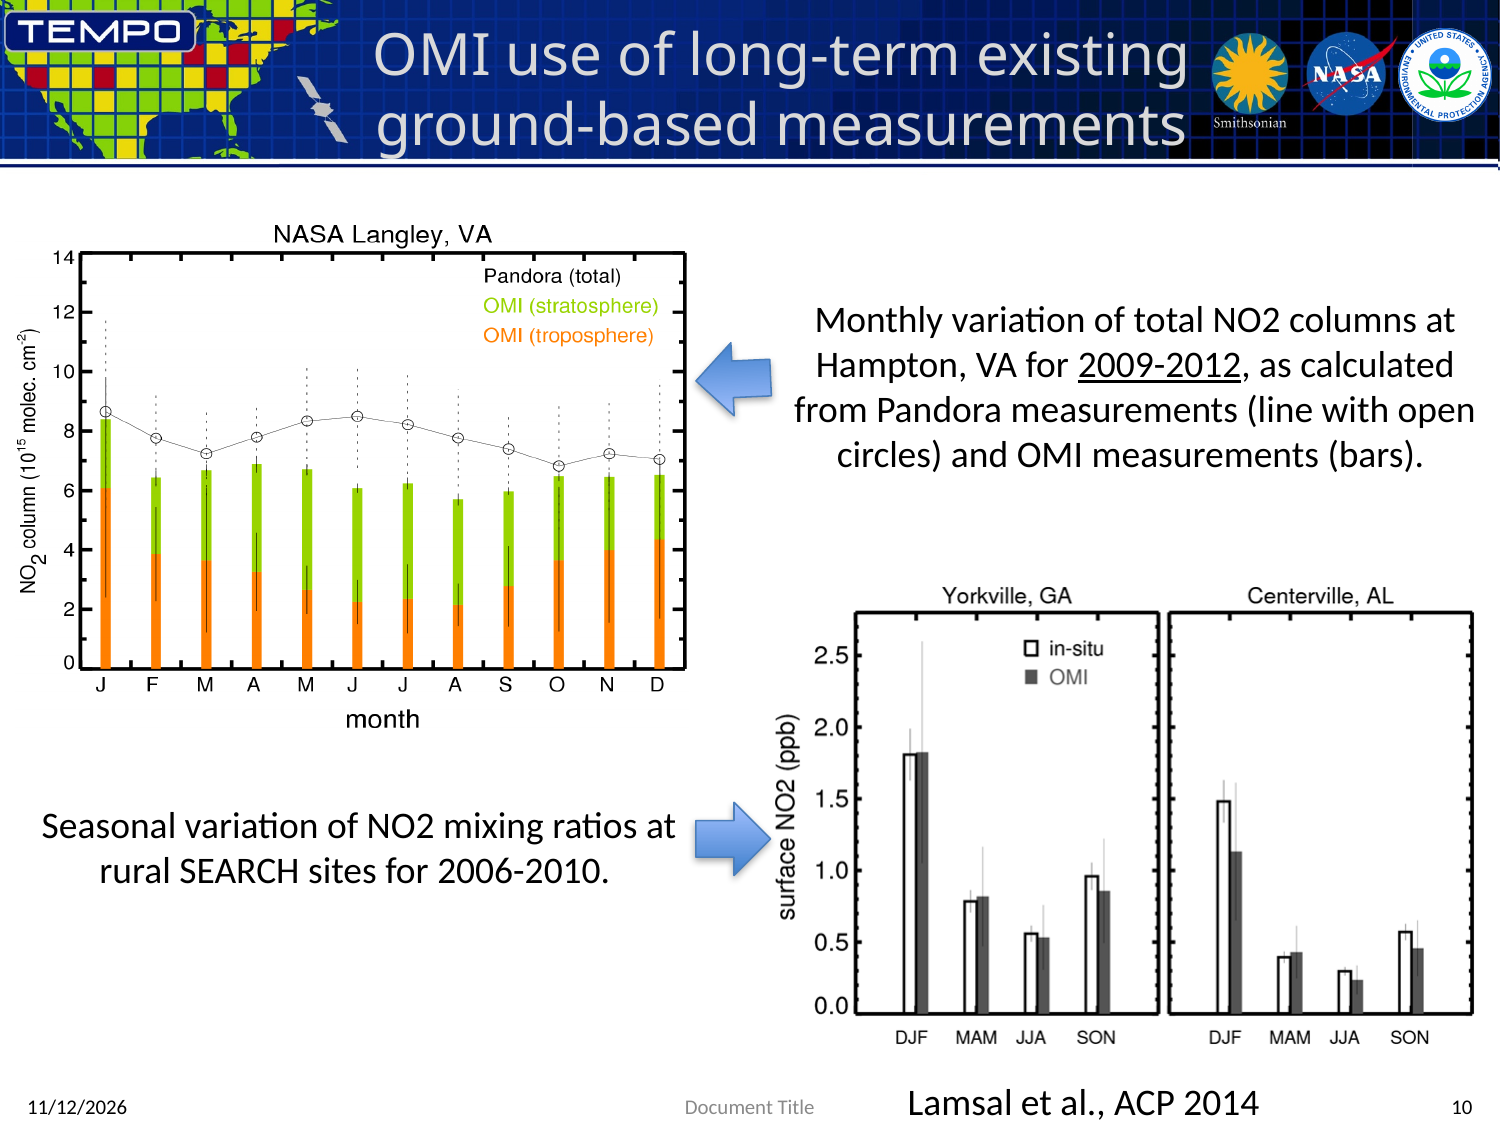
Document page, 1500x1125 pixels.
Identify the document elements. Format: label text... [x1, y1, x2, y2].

text_box [695, 341, 773, 417]
text_box Monthly variation of total NO2 columns at Hampton, VA for 2009-2012, as calculated from Pandora measurements (line with open circles) and OMI measurements (bars). [770, 287, 1500, 483]
text_box Seasonal variation of NO2 mixing ratios at rural SEARCH sites for 2006-2010. [15, 793, 703, 899]
title OMI use of long-term existing ground-based measurements [291, 9, 1272, 115]
picture [15, 223, 690, 728]
text_box [695, 801, 765, 877]
picture [770, 585, 1476, 1047]
picture [0, 0, 1500, 175]
text_box Lamsal et al., ACP 2014 [893, 1070, 1338, 1125]
